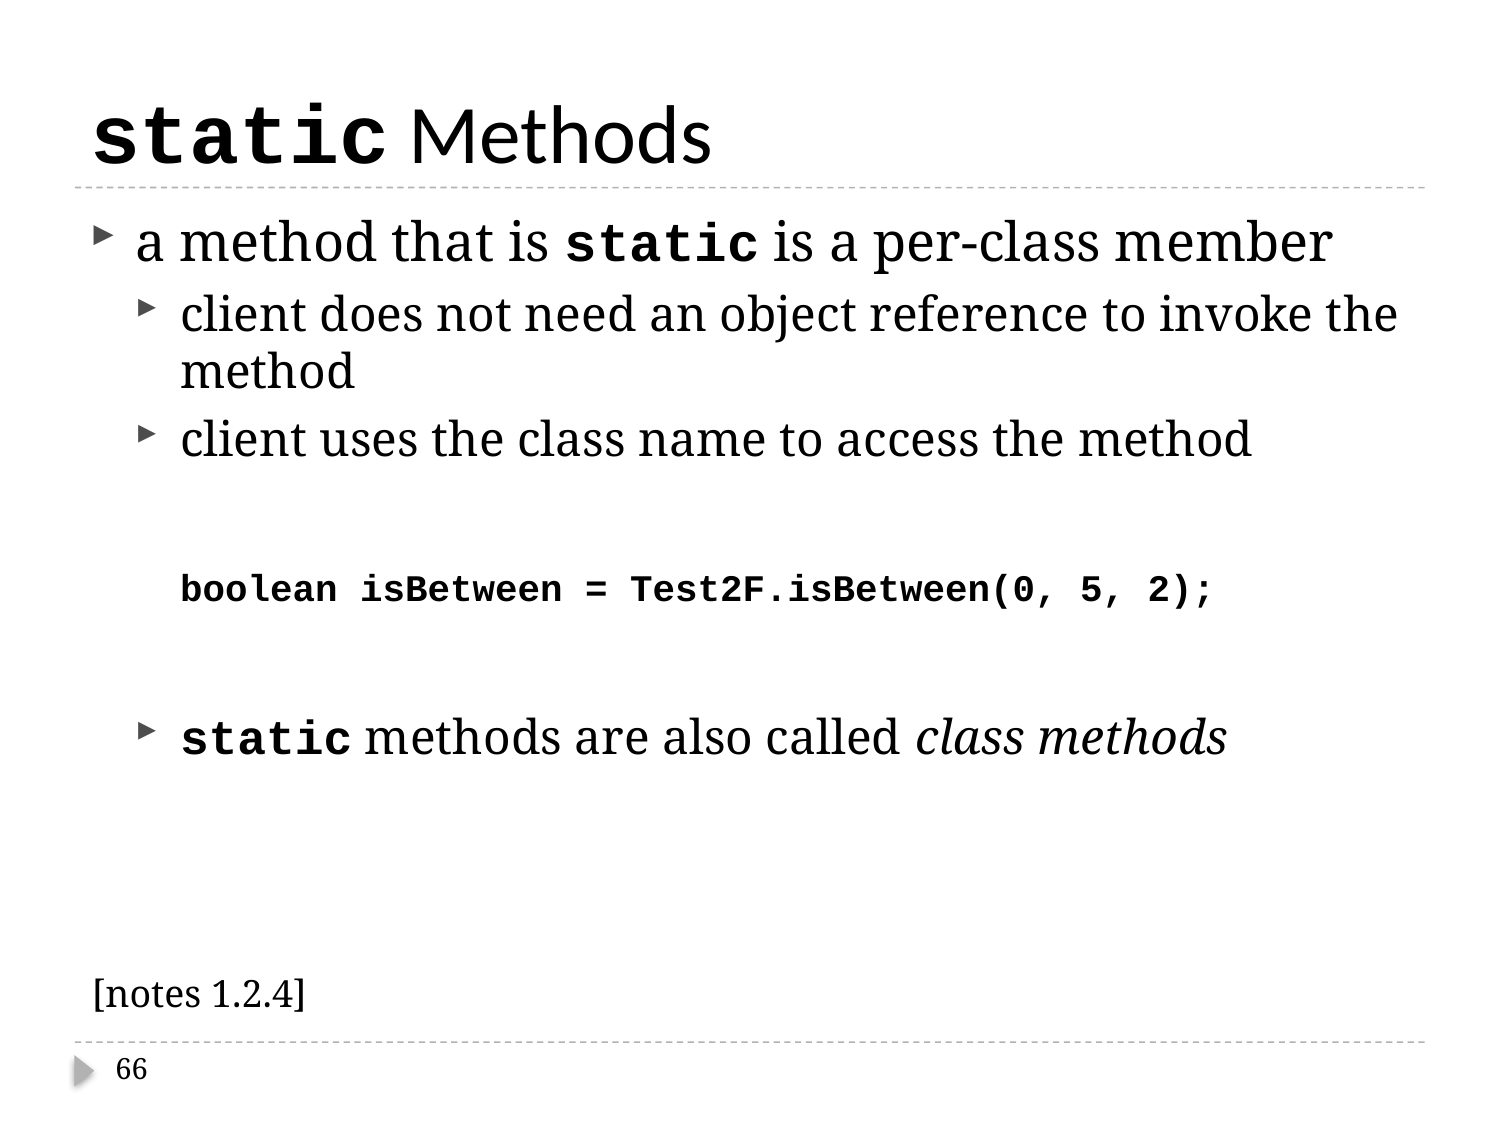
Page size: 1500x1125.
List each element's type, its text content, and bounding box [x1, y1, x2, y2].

text_box [notes 1.2.4] [77, 962, 322, 1023]
title static Methods [74, 24, 1426, 188]
slide_number 66 [100, 1042, 426, 1103]
list a method that is static is a per-class member client does not need an object reference to invoke the method client uses the class name to access the method boolean isBetween = Test2F.isBetween(0, 5, 2); static methods are also called class methods [74, 199, 1426, 1011]
